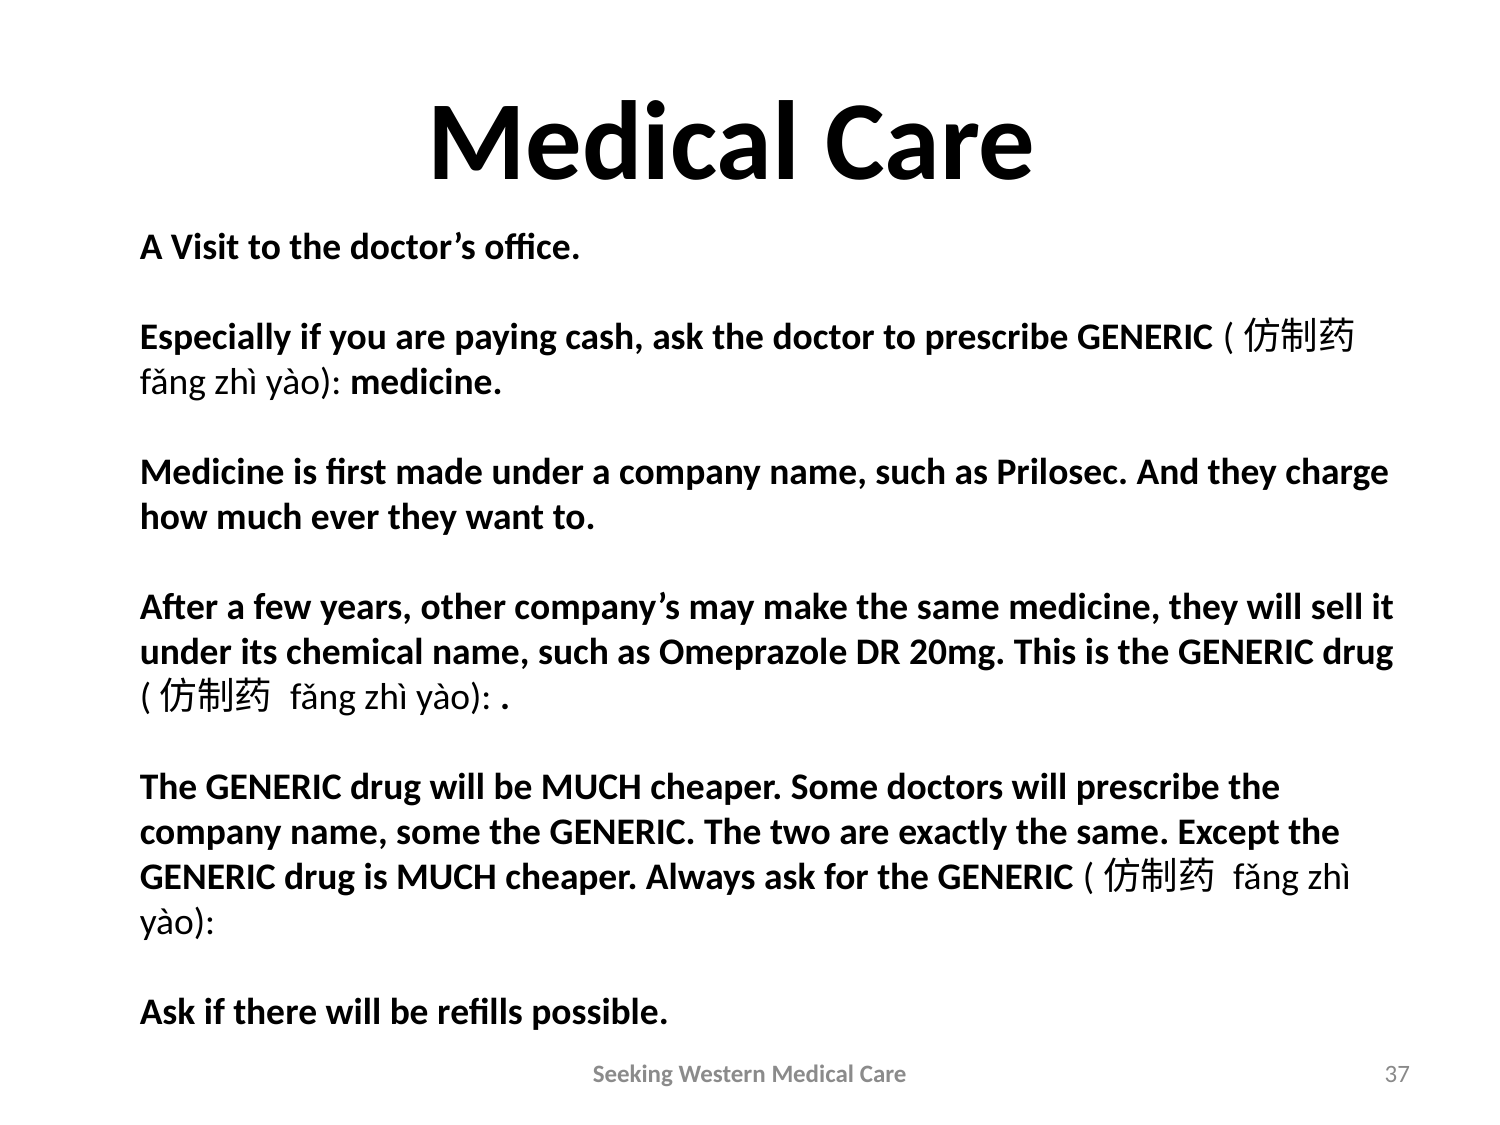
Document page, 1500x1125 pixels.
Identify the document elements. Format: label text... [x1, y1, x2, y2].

slide_number 37 [1074, 1042, 1425, 1103]
text_box A Visit to the doctor’s office. Especially if you are paying cash, ask the doctor to prescribe GENERIC (仿制药 fǎng zhì yào): medicine. Medicine is first made under a company name, such as Prilosec. And they charge how much ever they want to. After a few years, other company’s may make the same medicine, they will sell it under its chemical name, such as Omeprazole DR 20mg. This is the GENERIC drug (仿制药 fǎng zhì yào): . The GENERIC drug will be MUCH cheaper. Some doctors will prescribe the company name, some the GENERIC. The two are exactly the same. Except the GENERIC drug is MUCH cheaper. Always ask for the GENERIC (仿制药 fǎng zhì yào): Ask if there will be refills possible. [124, 214, 1413, 1040]
footer Seeking Western Medical Care [512, 1042, 988, 1103]
text_box Medical Care [412, 60, 1052, 211]
